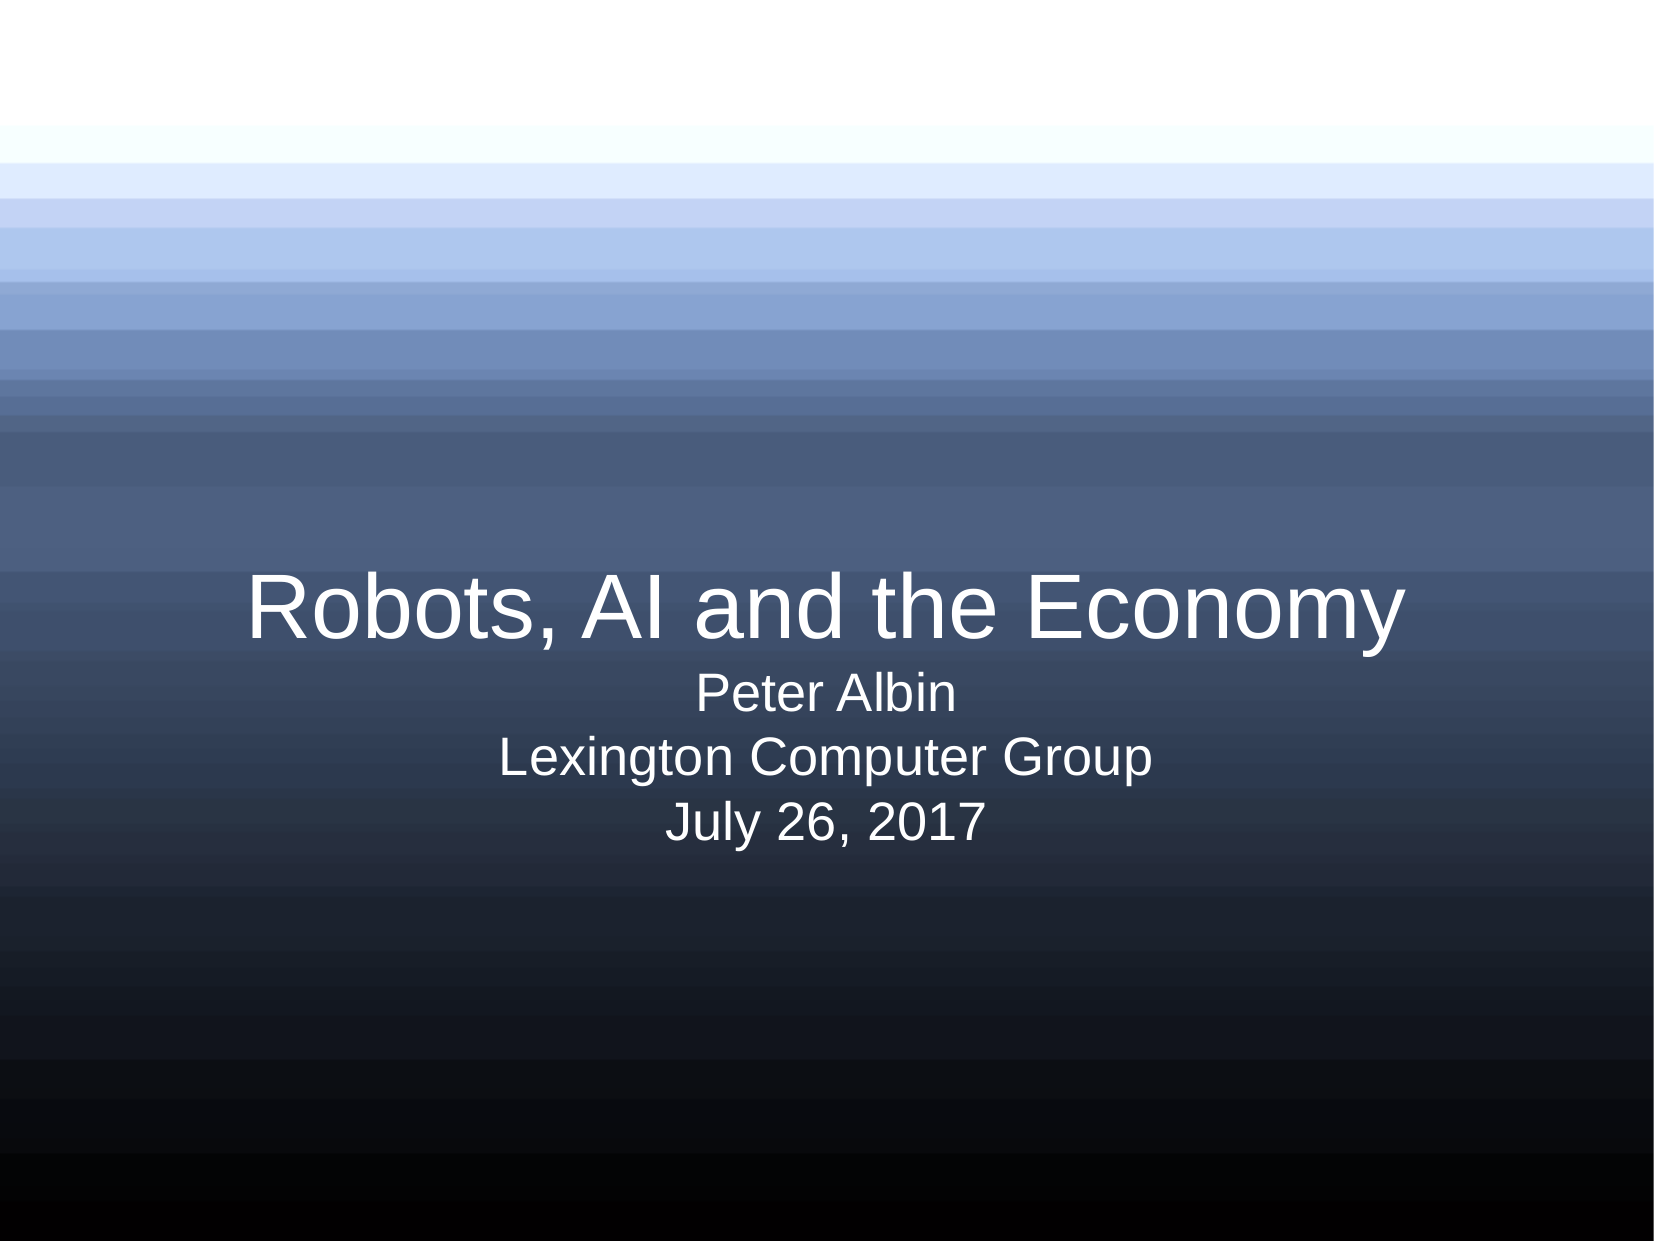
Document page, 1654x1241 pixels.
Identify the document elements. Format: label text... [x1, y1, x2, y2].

picture [0, 0, 1654, 1241]
text_box Robots, AI and the Economy Peter Albin Lexington Computer Group July 26, 2017 [82, 290, 1571, 1109]
